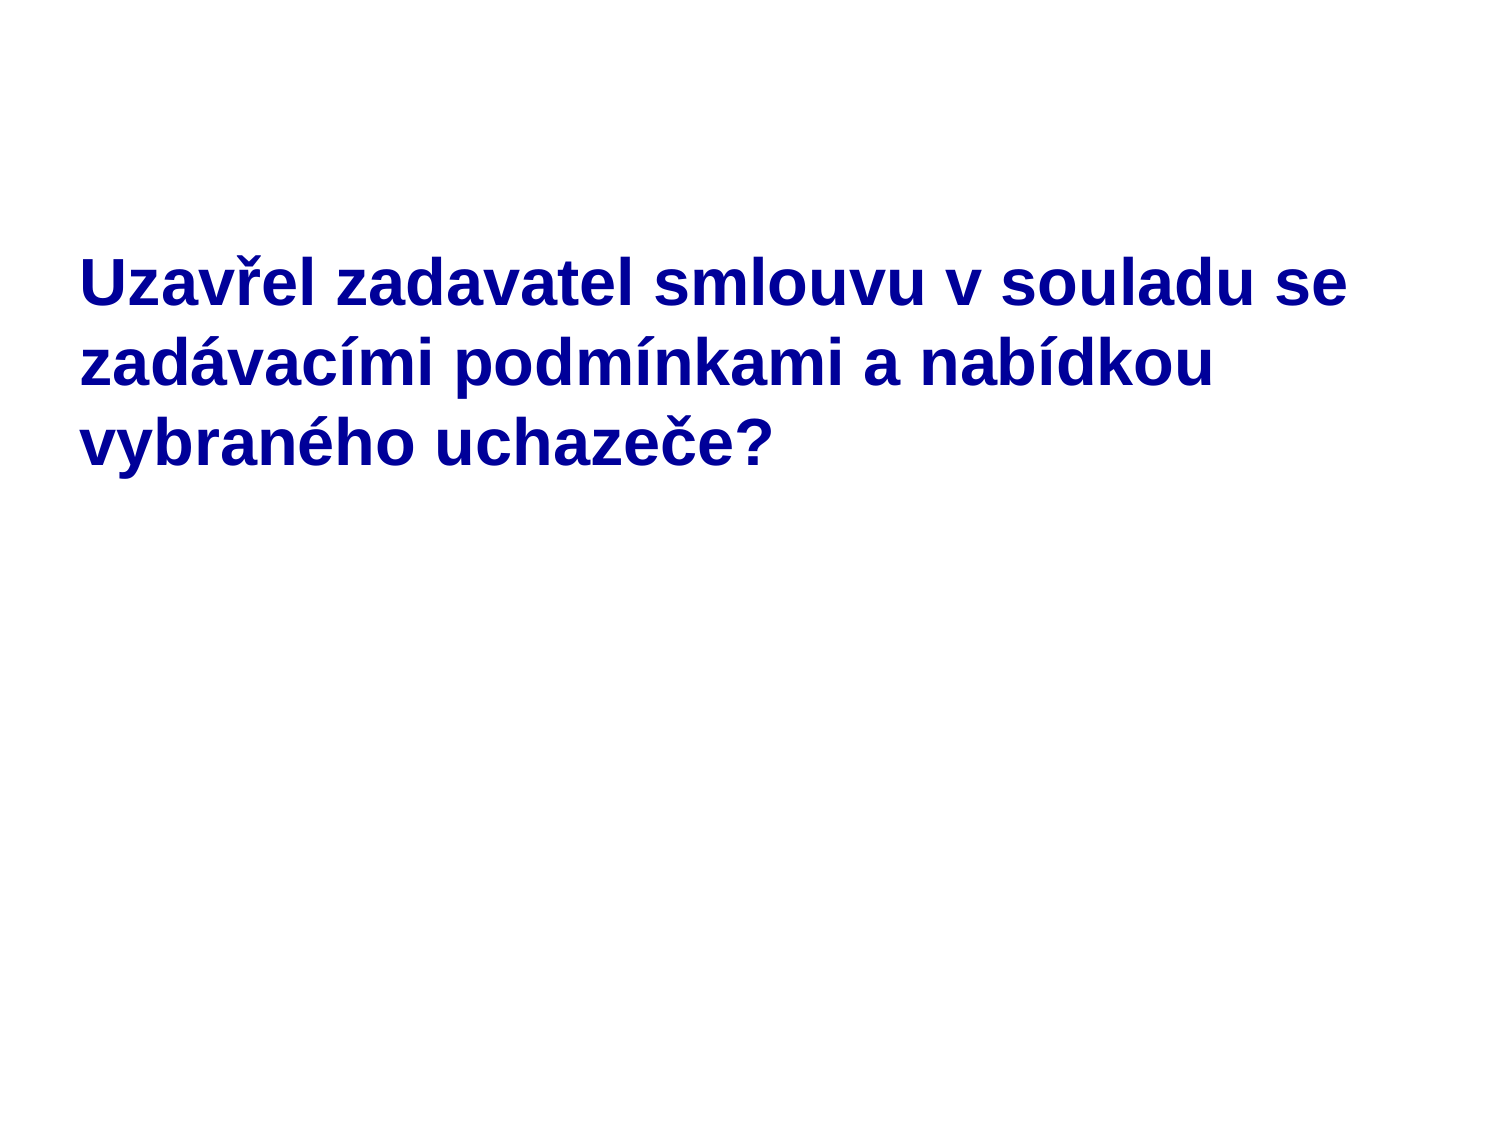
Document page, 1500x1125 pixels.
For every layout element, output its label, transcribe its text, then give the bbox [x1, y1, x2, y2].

title Uzavřel zadavatel smlouvu v souladu se zadávacími podmínkami a nabídkou vybraného uchazeče? [64, 231, 1425, 315]
